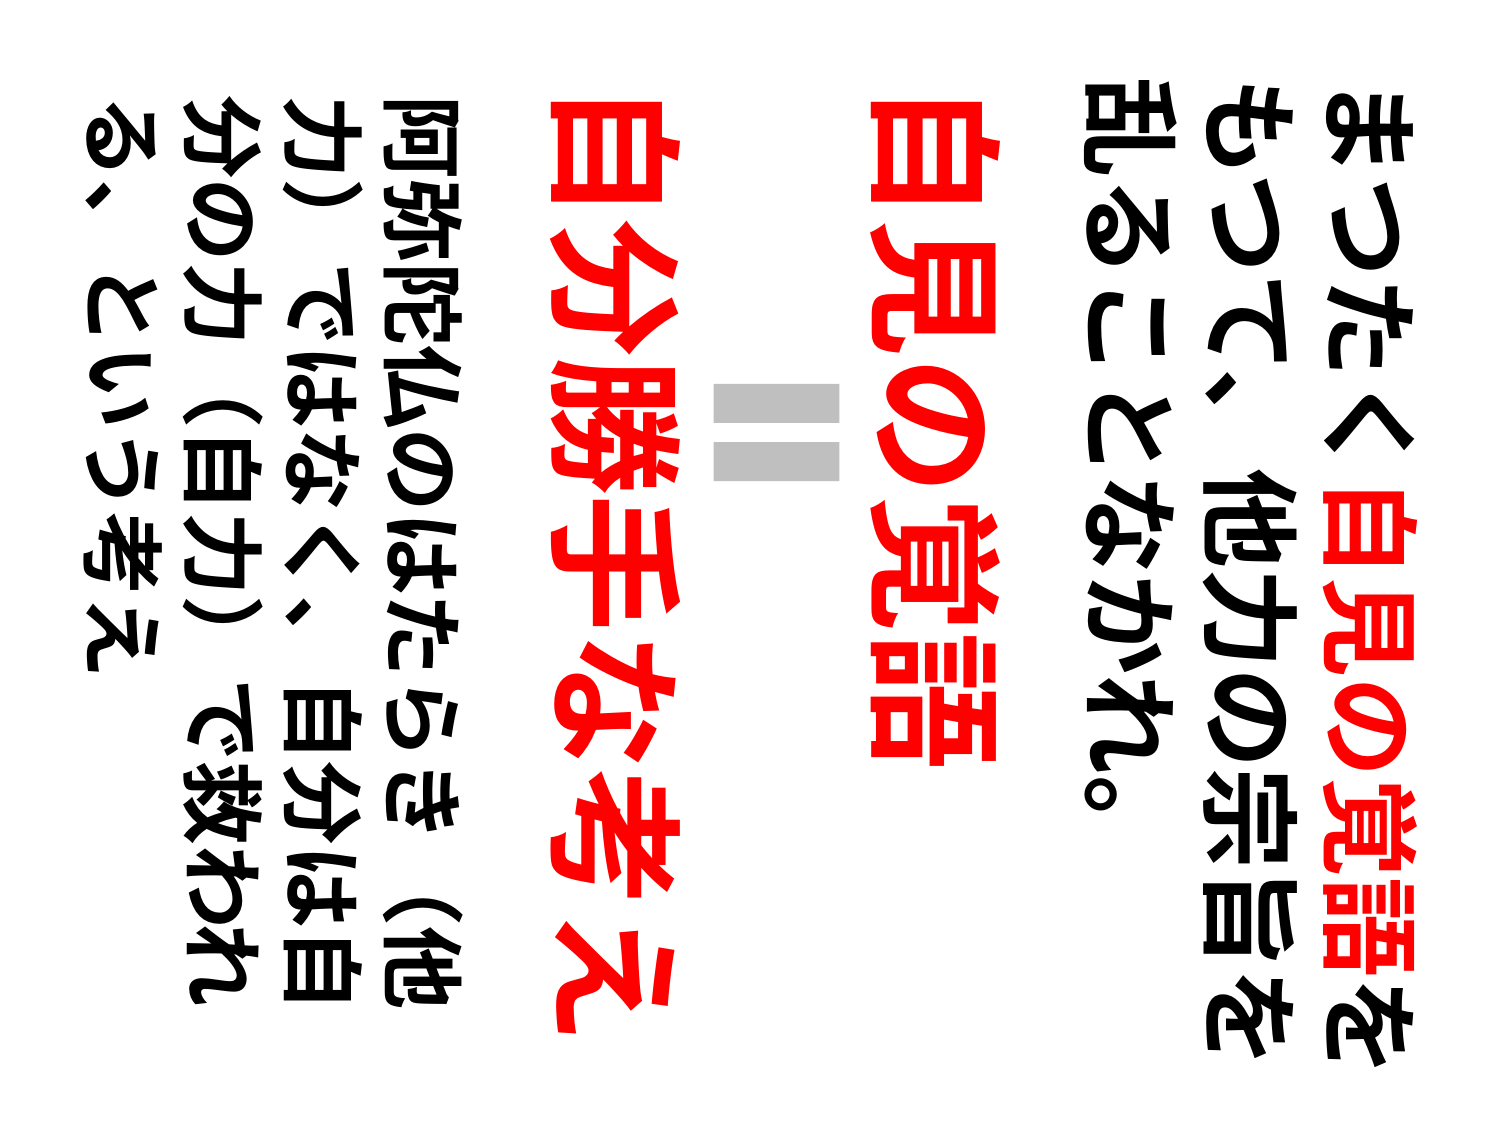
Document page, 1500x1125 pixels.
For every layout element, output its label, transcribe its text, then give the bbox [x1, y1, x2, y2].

text_box まつたく自見の覚語をもつて、他力の宗旨を乱ることなかれ。 [1021, 62, 1440, 1093]
text_box 自見の覚語 [862, 74, 1016, 906]
text_box [711, 440, 842, 483]
text_box [711, 382, 842, 425]
text_box 阿弥陀仏のはたらき（他力）ではなく、自分は自分の力（自力）で救われる、という考え [171, 88, 491, 1093]
text_box 自分勝手な考え [542, 74, 696, 1119]
